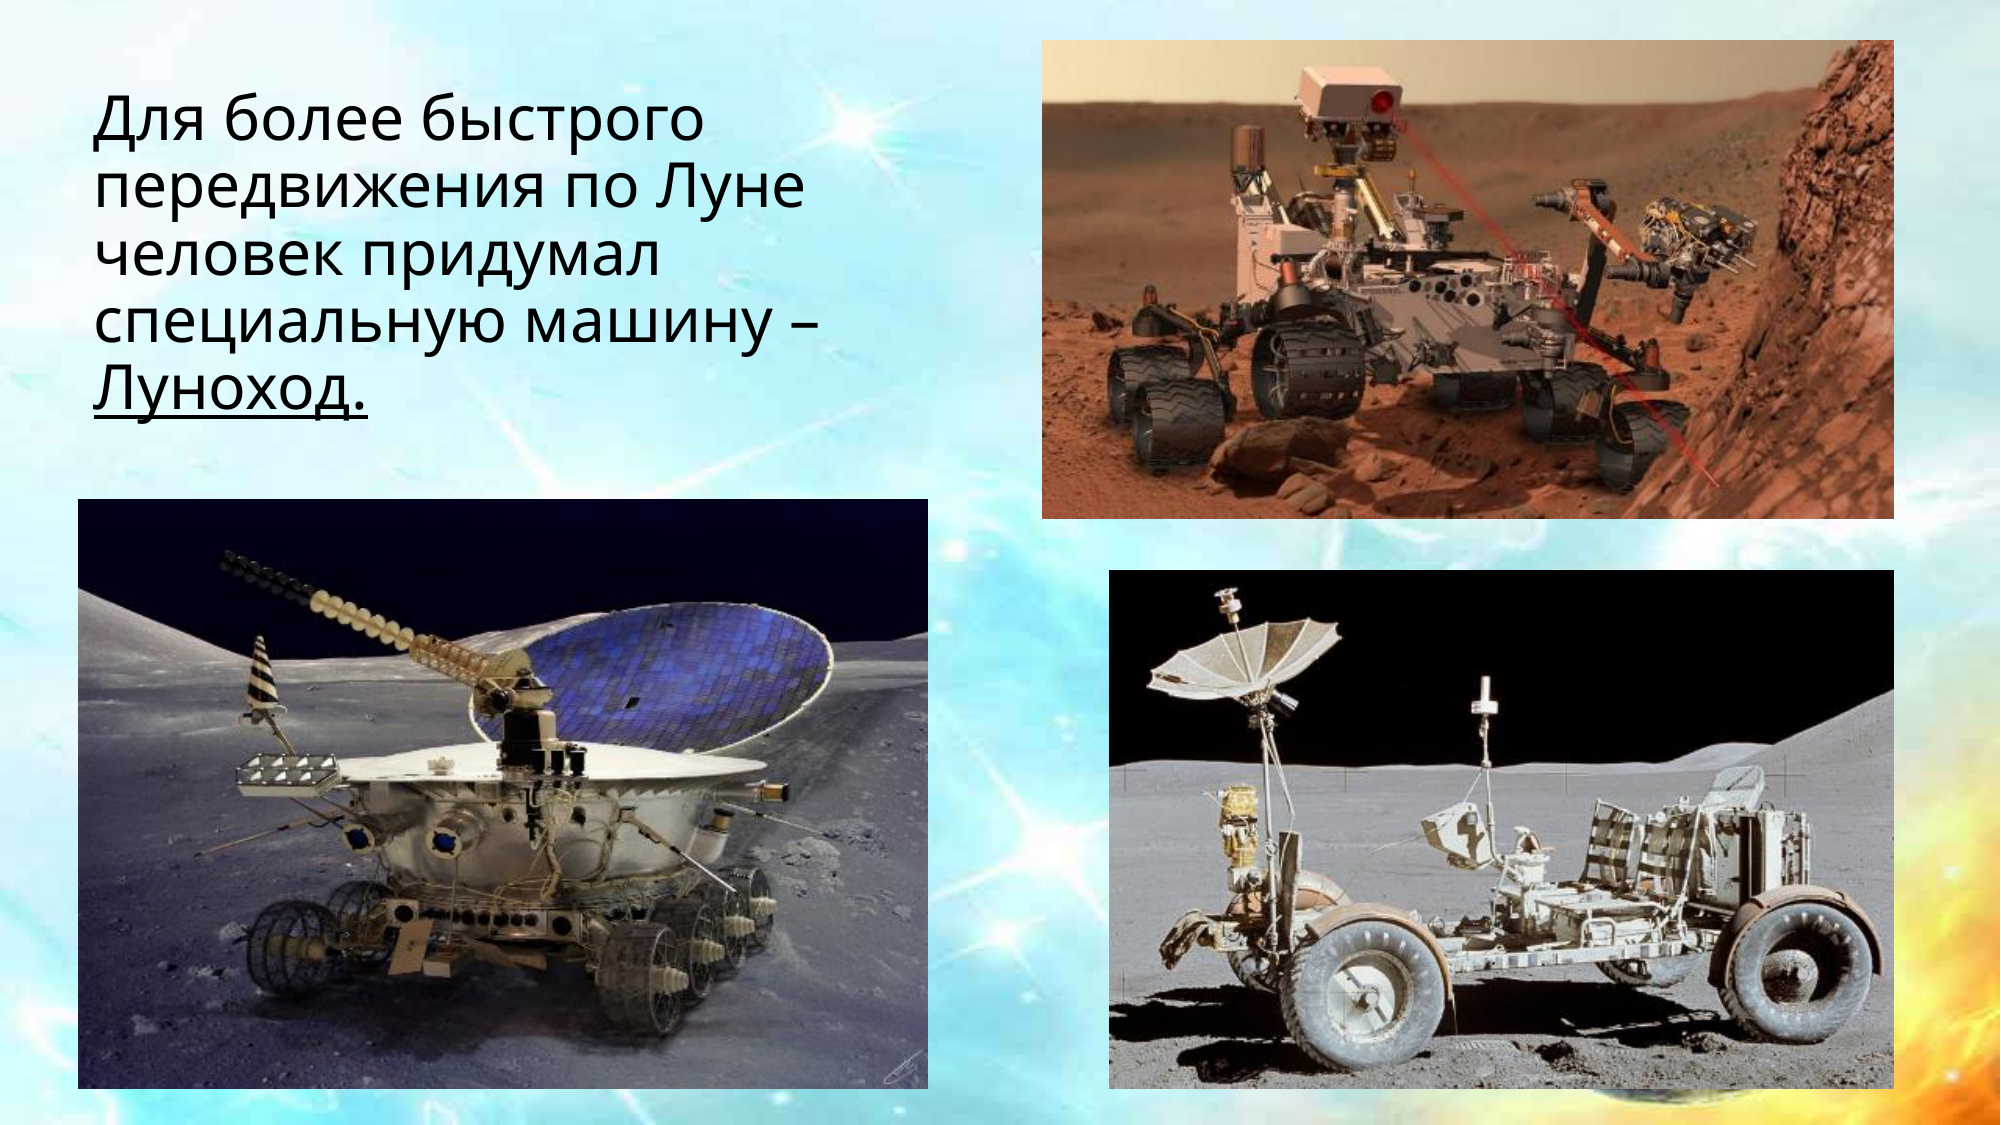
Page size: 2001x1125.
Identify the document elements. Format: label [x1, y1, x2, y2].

list [1042, 40, 1894, 519]
picture [0, 0, 2000, 1125]
